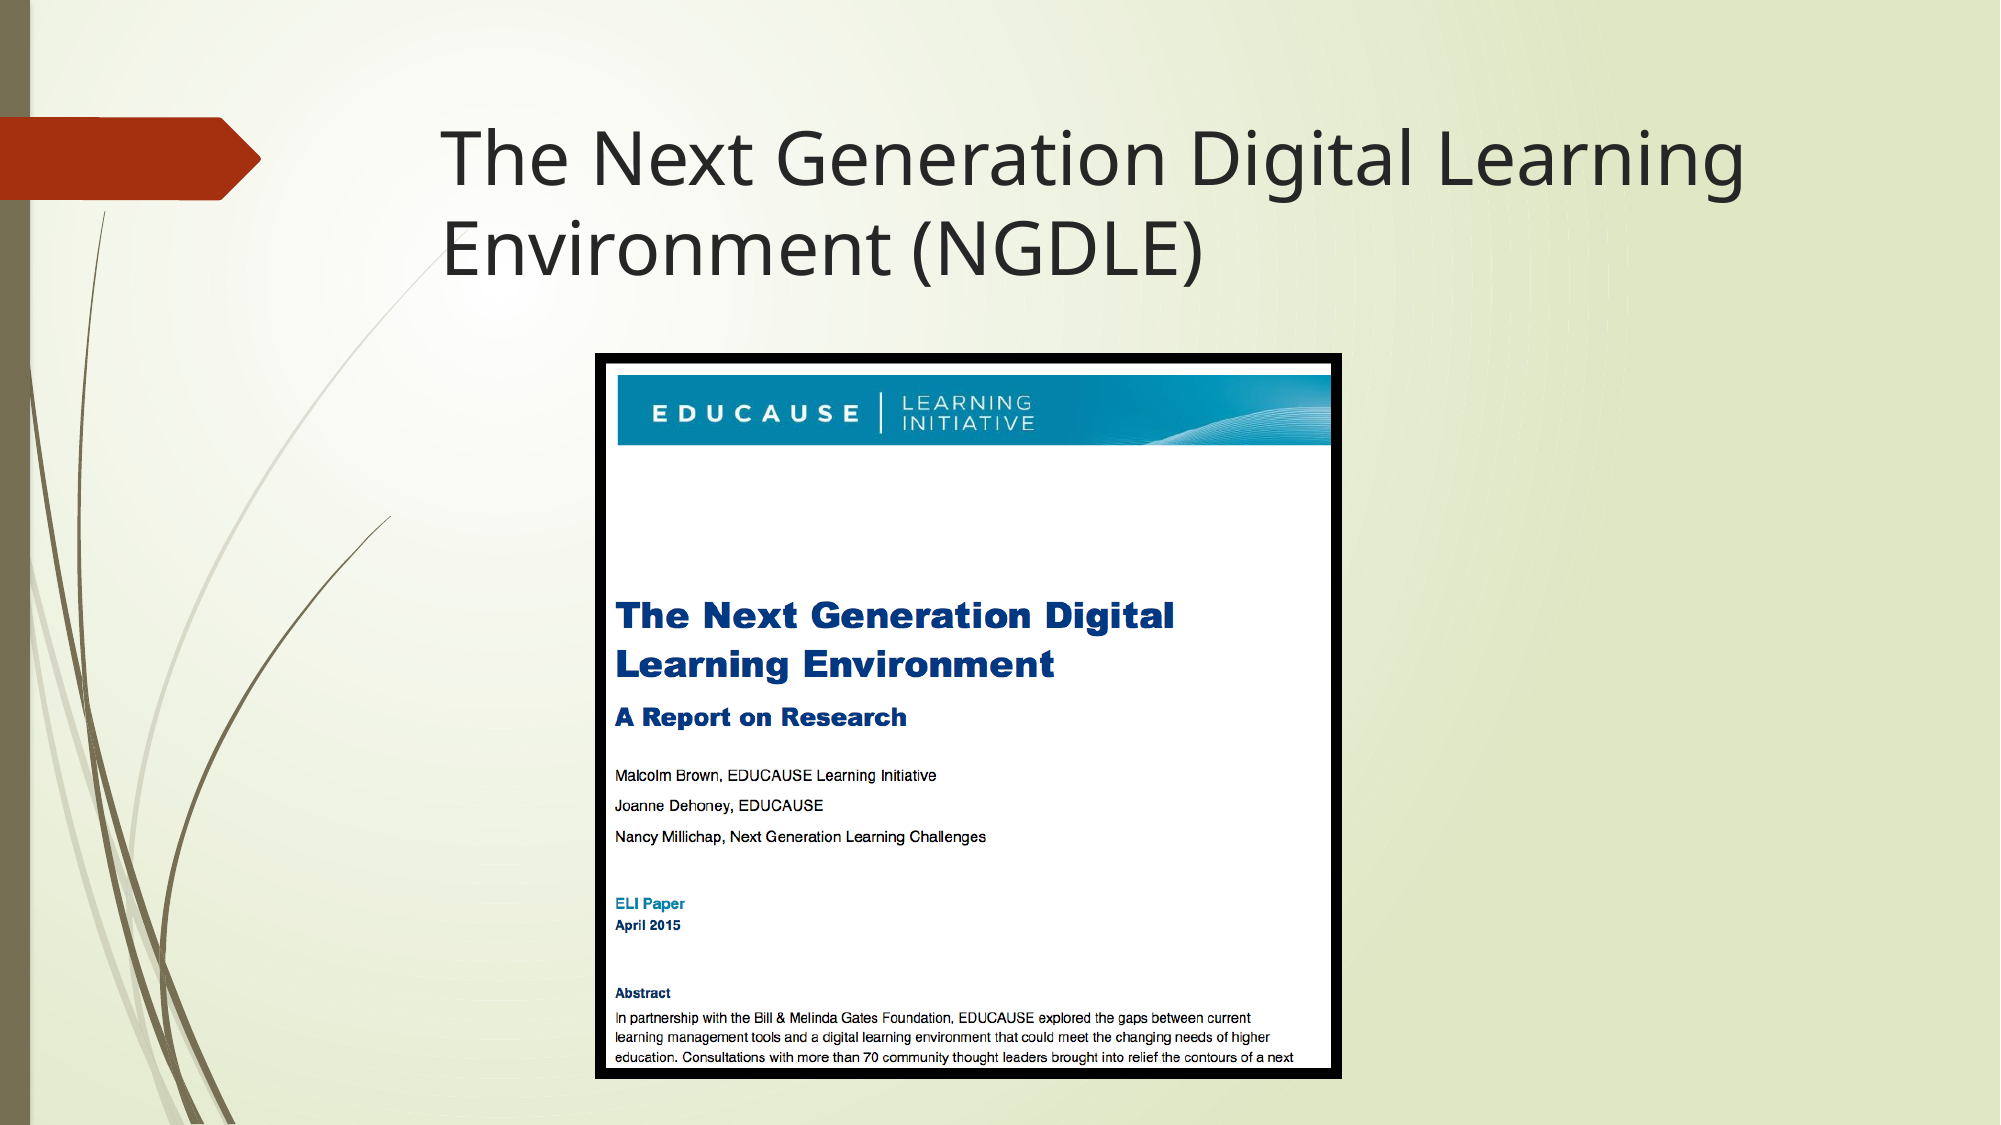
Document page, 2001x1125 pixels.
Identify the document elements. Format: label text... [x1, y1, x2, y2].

title The Next Generation Digital Learning Environment (NGDLE) [425, 102, 1888, 313]
picture [595, 353, 1342, 1079]
